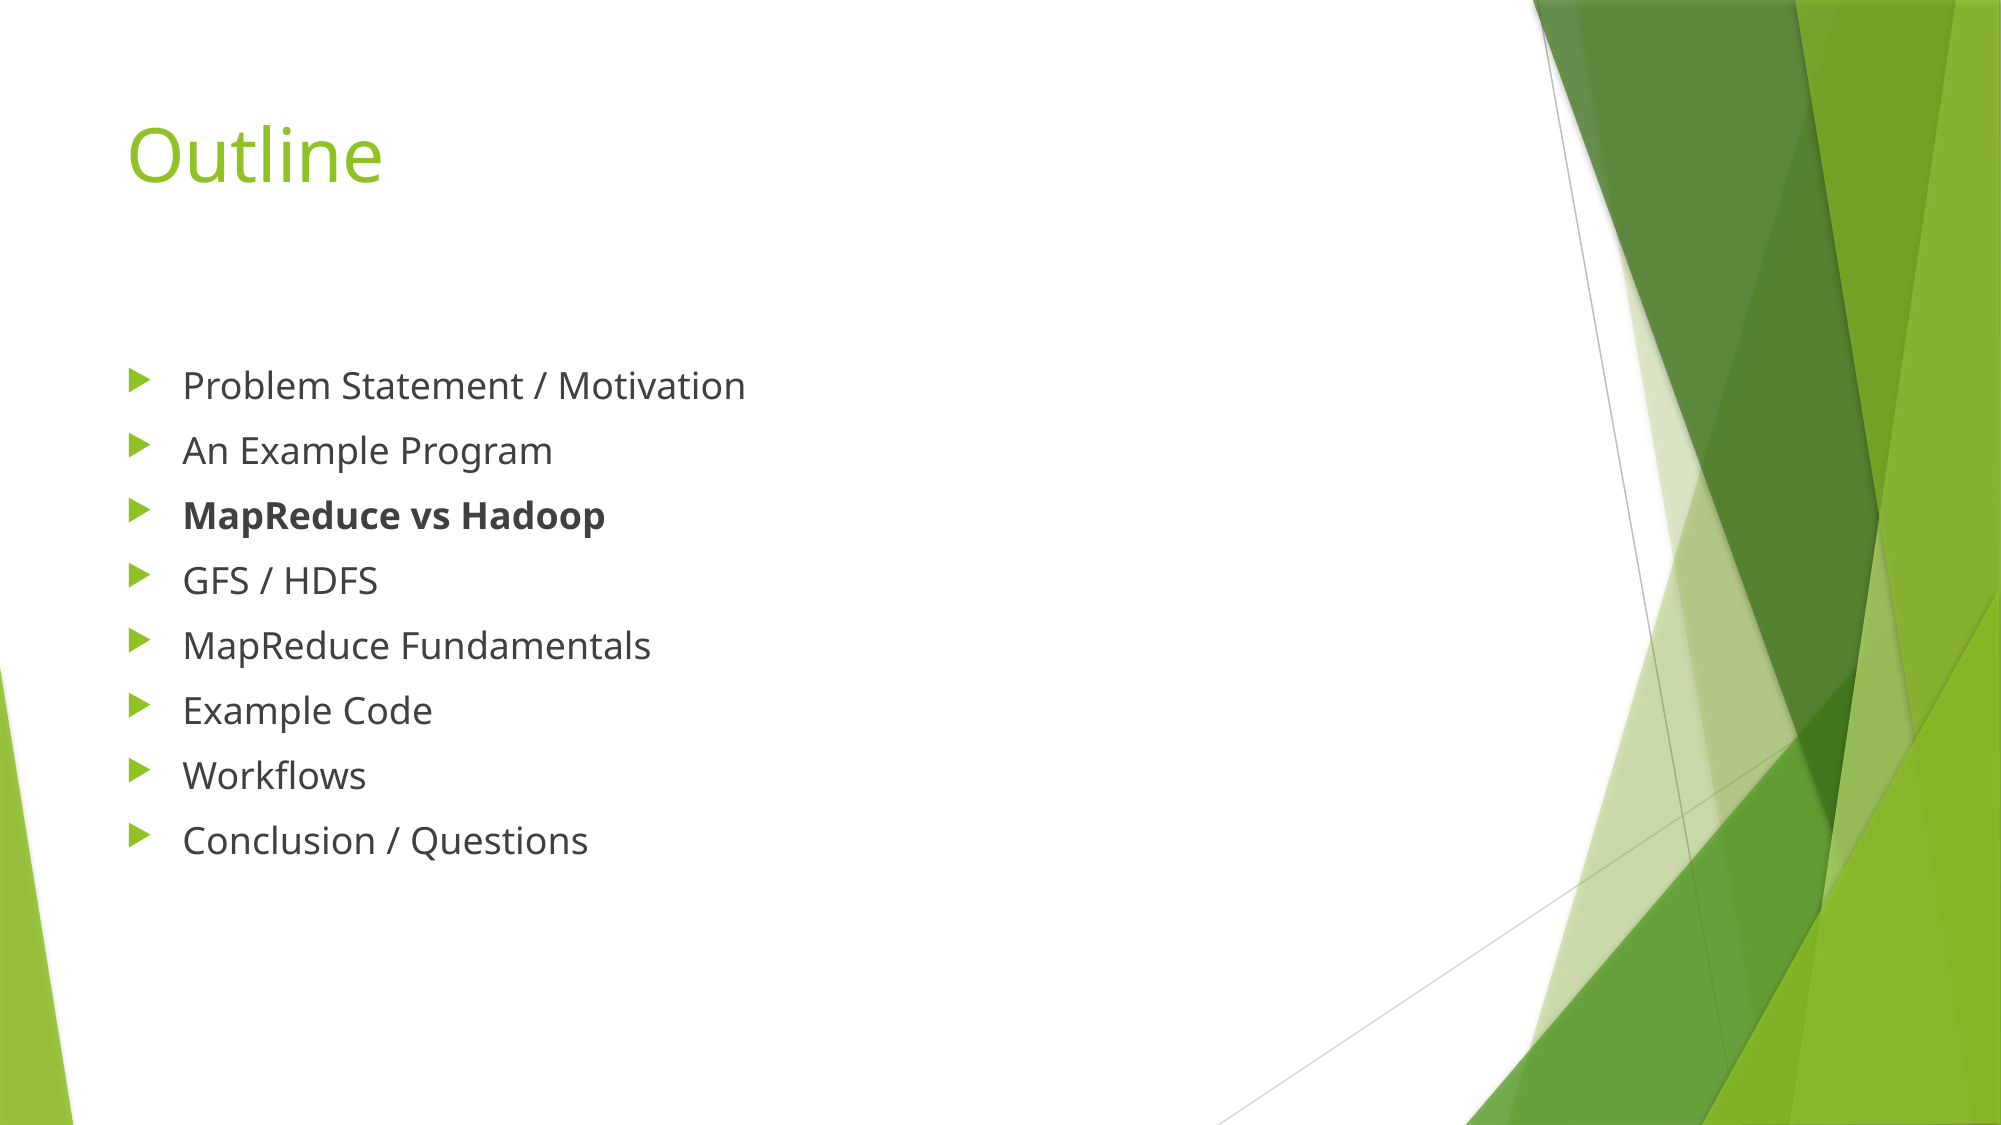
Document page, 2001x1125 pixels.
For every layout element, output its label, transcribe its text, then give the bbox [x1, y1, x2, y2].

title Outline [111, 99, 1522, 317]
list Problem Statement / Motivation An Example Program MapReduce vs Hadoop GFS / HDFS MapReduce Fundamentals Example Code Workflows Conclusion / Questions [111, 354, 1522, 992]
